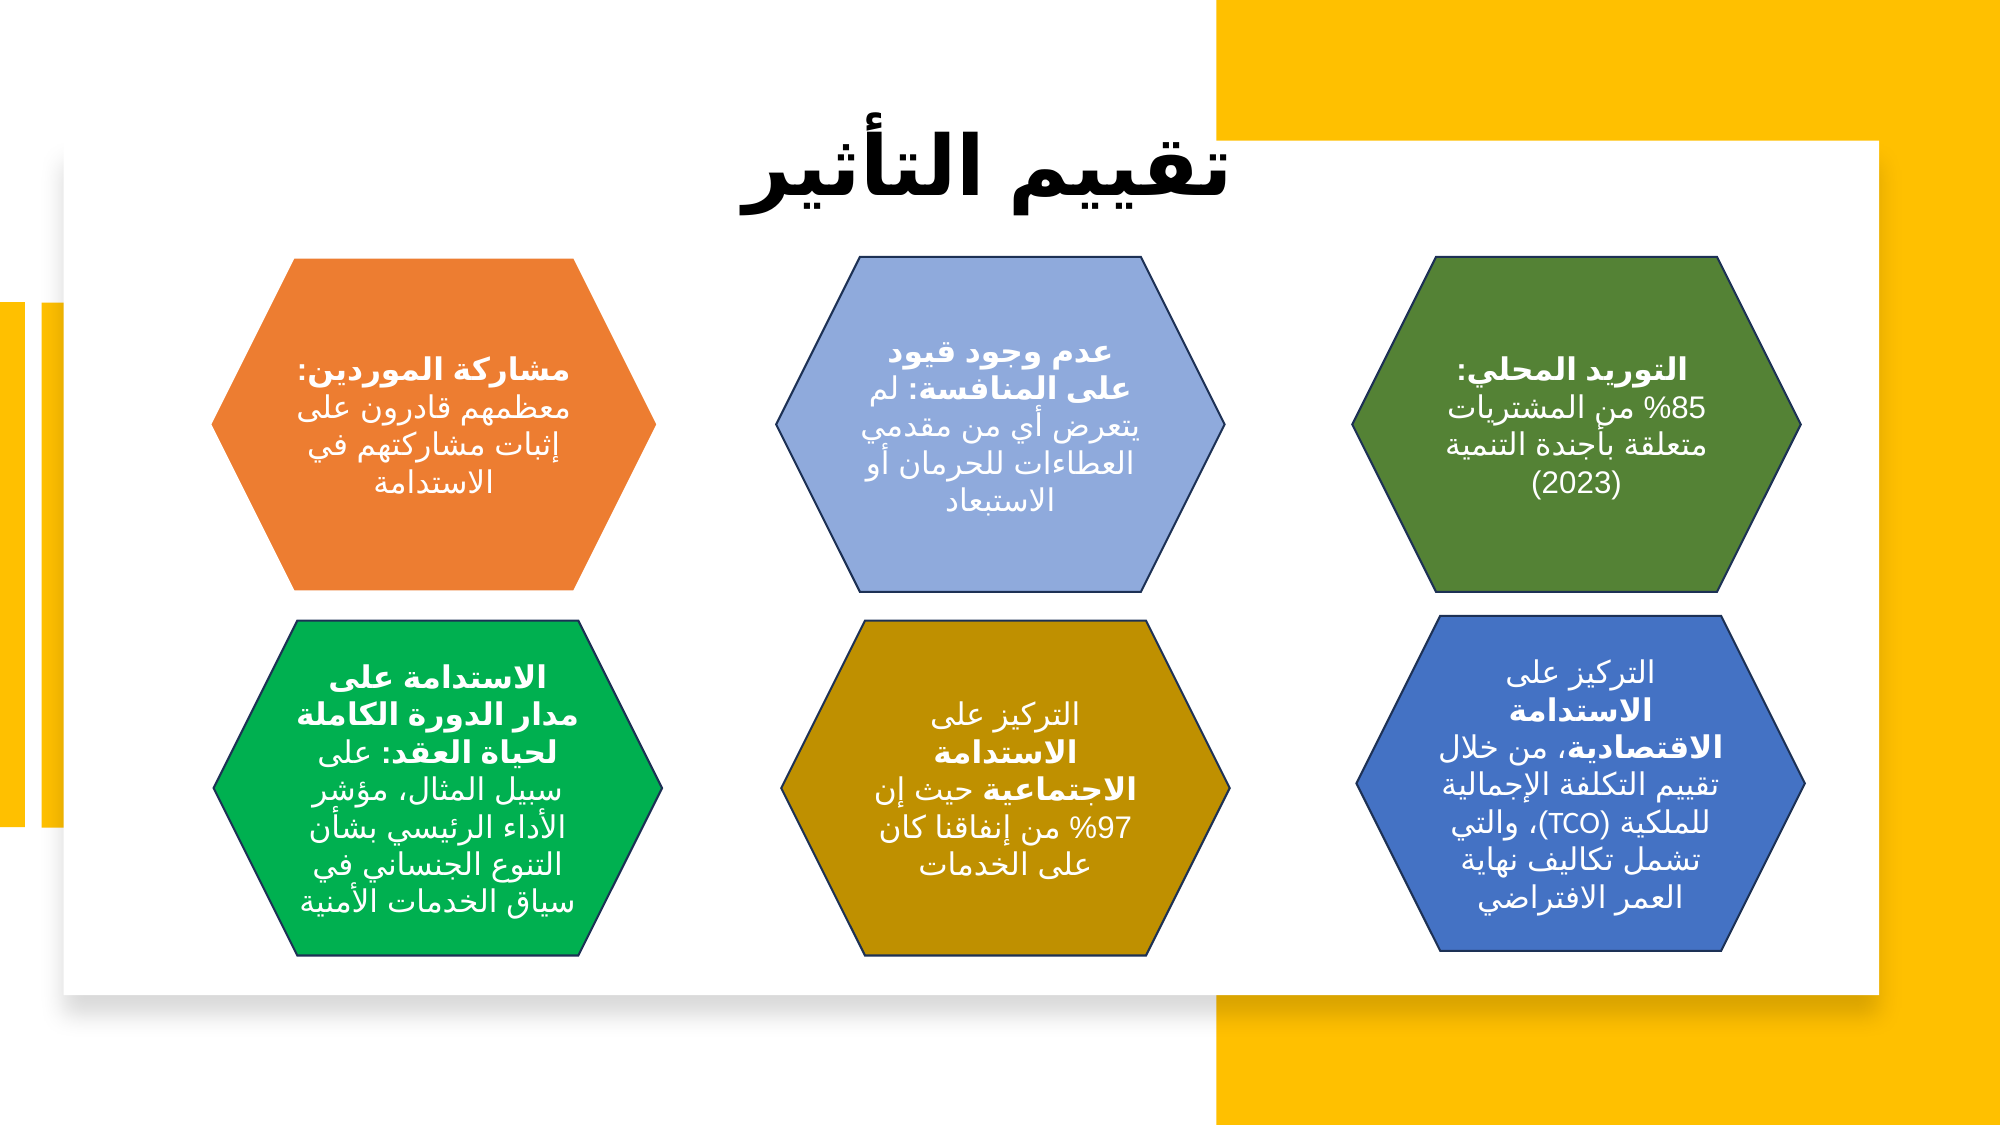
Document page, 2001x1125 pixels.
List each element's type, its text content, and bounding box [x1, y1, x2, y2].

text_box الاستدامة على مدار الدورة الكاملة لحياة العقد: على سبيل المثال، مؤشر الأداء الرئيسي بشأن التنوع الجنساني في سياق الخدمات الأمنية [212, 619, 664, 957]
text_box التركيز على الاستدامة الاجتماعية حيث إن 97% من إنفاقنا كان على الخدمات [780, 619, 1231, 957]
text_box [41, 302, 53, 829]
text_box عدم وجود قيود على المنافسة: لم يتعرض أي من مقدمي العطاءات للحرمان أو الاستبعاد [775, 278, 1226, 593]
text_box [63, 140, 1880, 996]
text_box [0, 0, 1215, 1125]
text_box التركيز على الاستدامة الاقتصادية، من خلال تقييم التكلفة الإجمالية للملكية (TCO)، والتي تشمل تكاليف نهاية العمر الافتراضي [1355, 614, 1807, 952]
text_box مشاركة الموردين: معظمهم قادرون على إثبات مشاركتهم في الاستدامة [207, 278, 660, 594]
text_box [0, 301, 26, 828]
text_box التوريد المحلي: 85% من المشتريات متعلقة بأجندة التنمية (2023) [1351, 278, 1802, 593]
text_box [1215, 0, 2000, 1125]
title تقييم التأثير [137, 59, 1863, 278]
